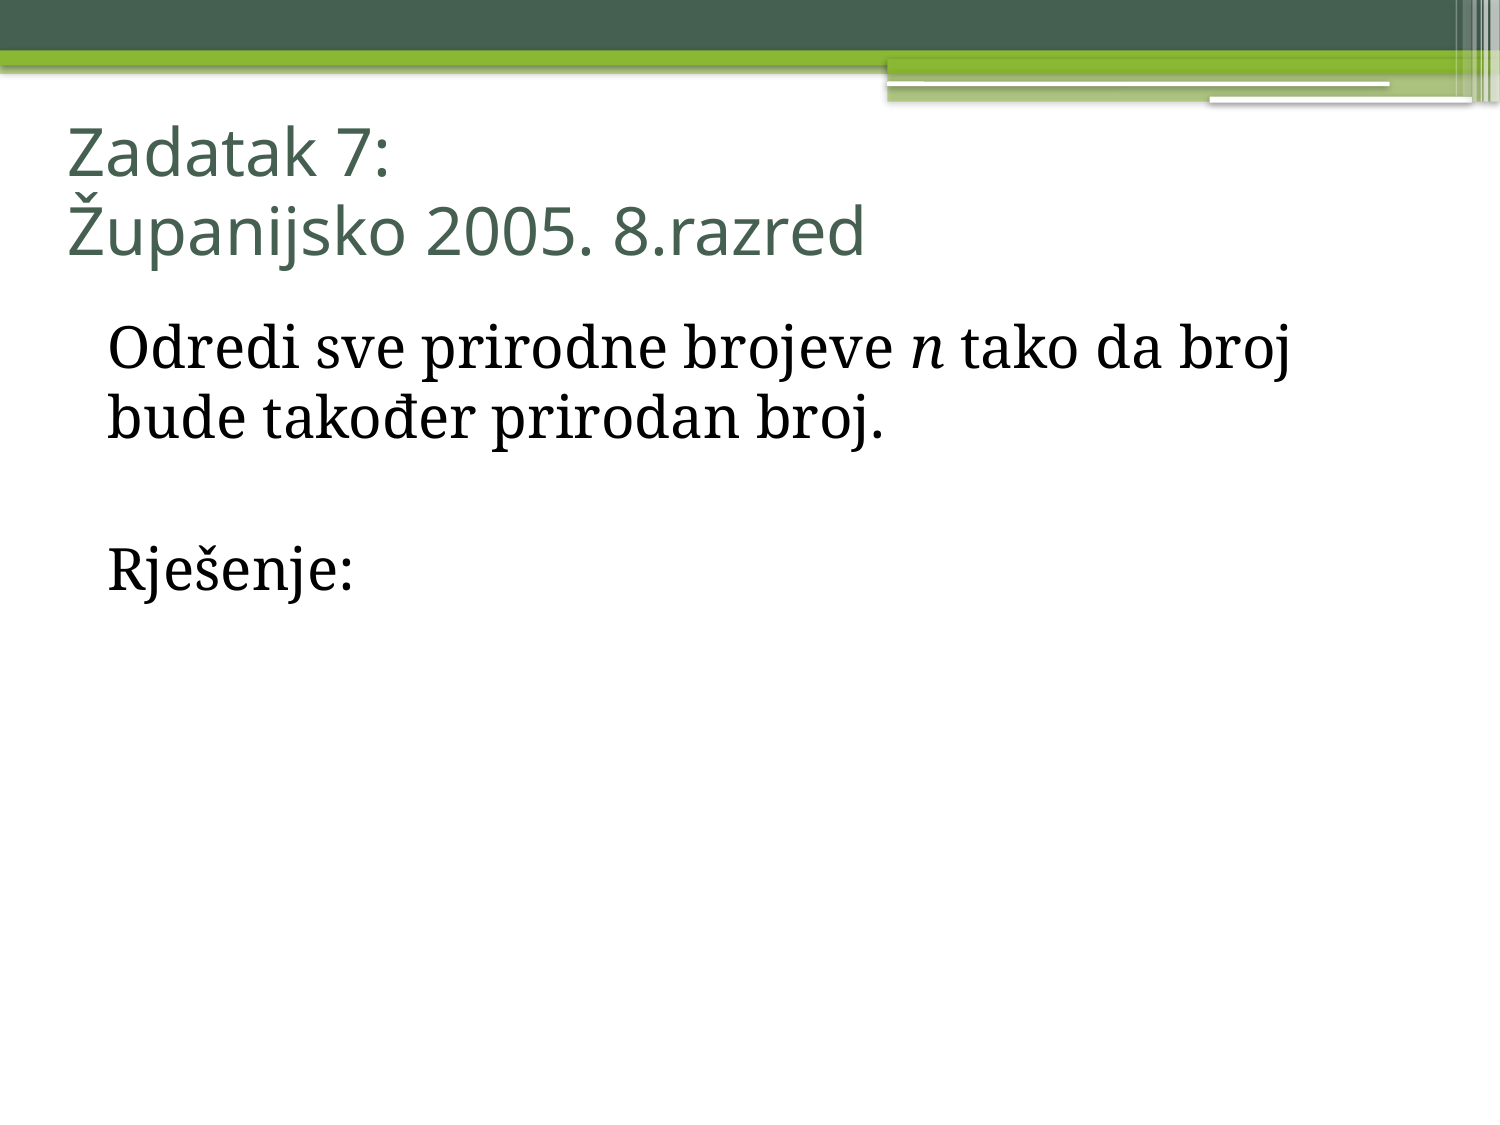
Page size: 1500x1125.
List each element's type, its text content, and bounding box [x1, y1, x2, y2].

title Zadatak 7: Županijsko 2005. 8.razred [53, 101, 1404, 277]
